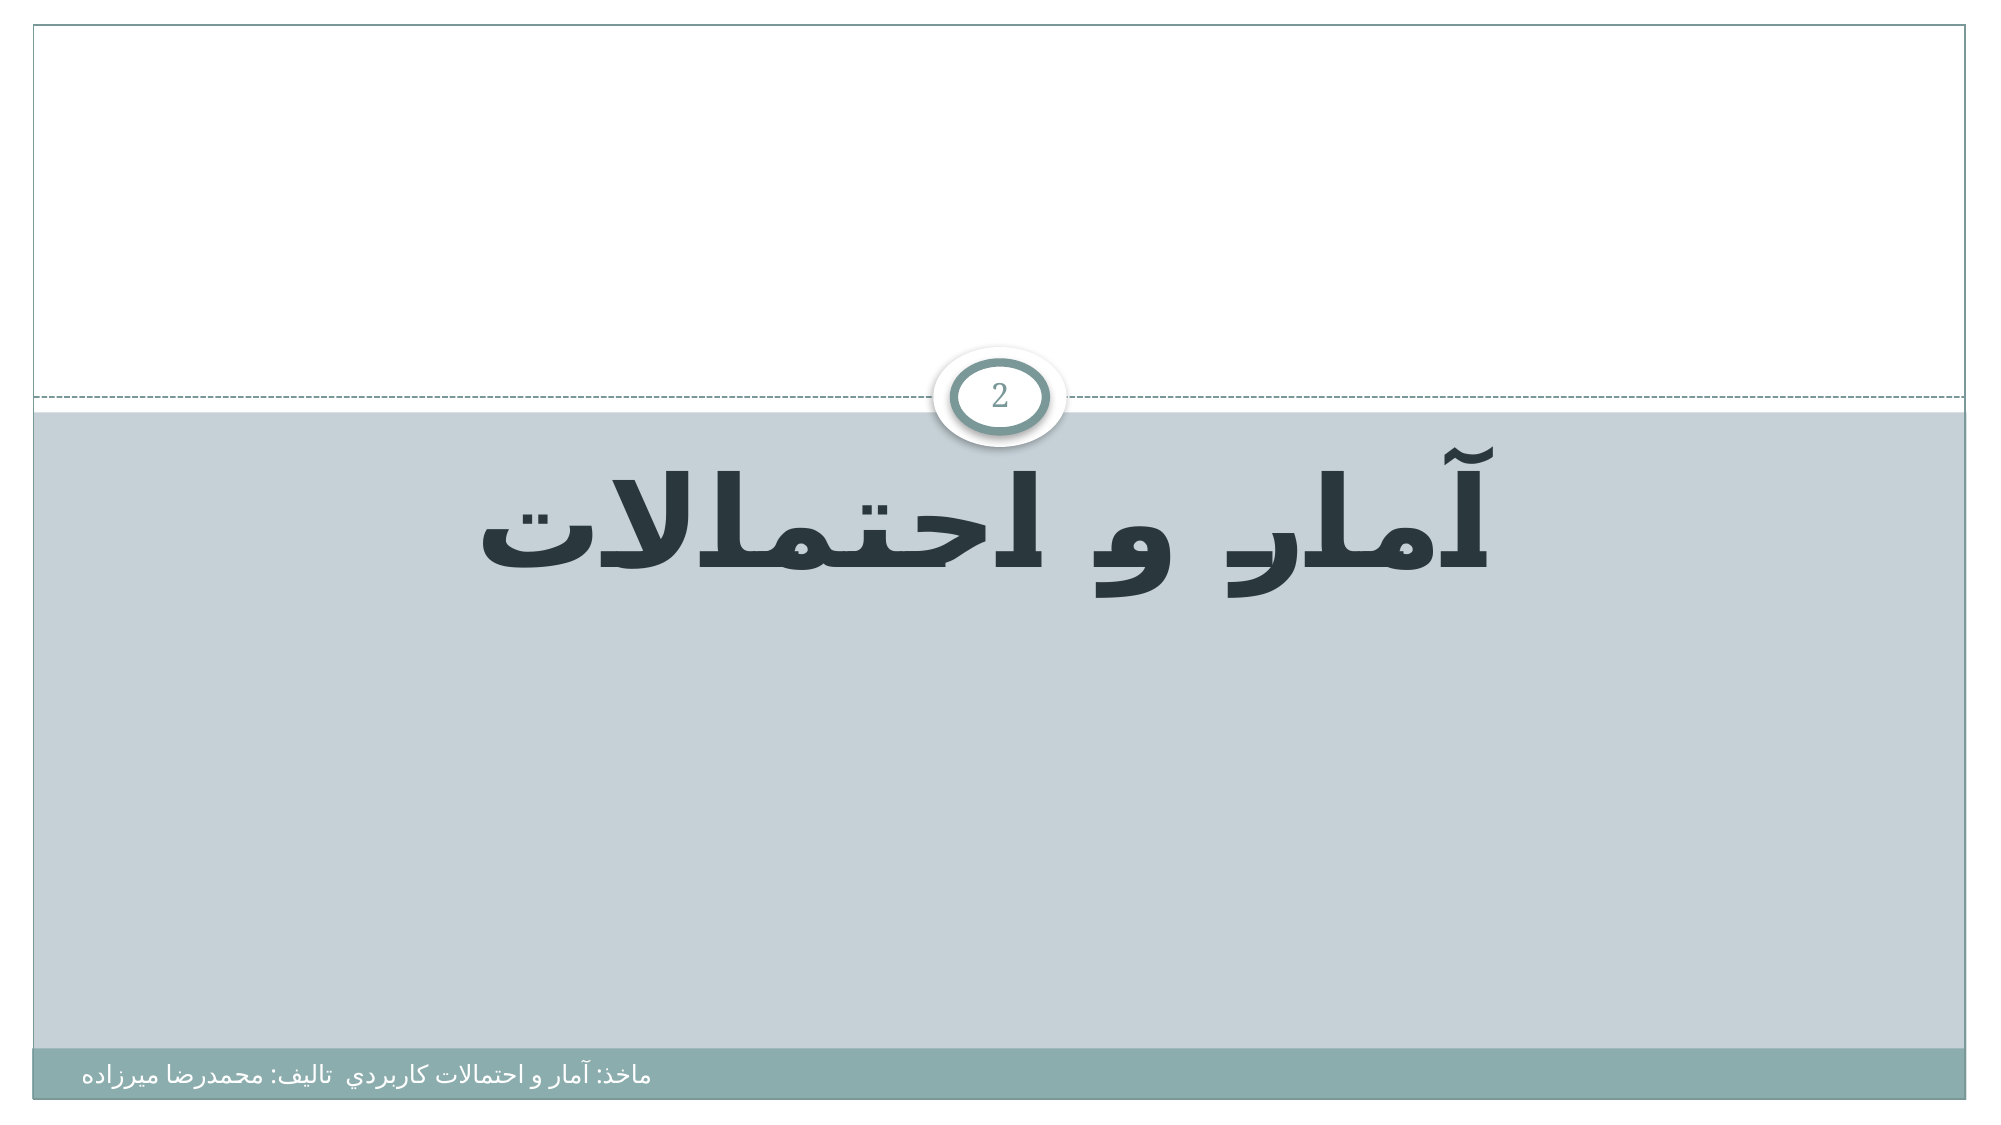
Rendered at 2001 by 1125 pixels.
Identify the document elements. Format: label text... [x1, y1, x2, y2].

footer ماخذ: آمار و احتمالات كاربردي تاليف: محمدرضا ميرزاده [66, 1051, 850, 1112]
slide_number 2 [950, 360, 1050, 434]
subtitle آمار و احتمالات [458, 433, 1509, 721]
